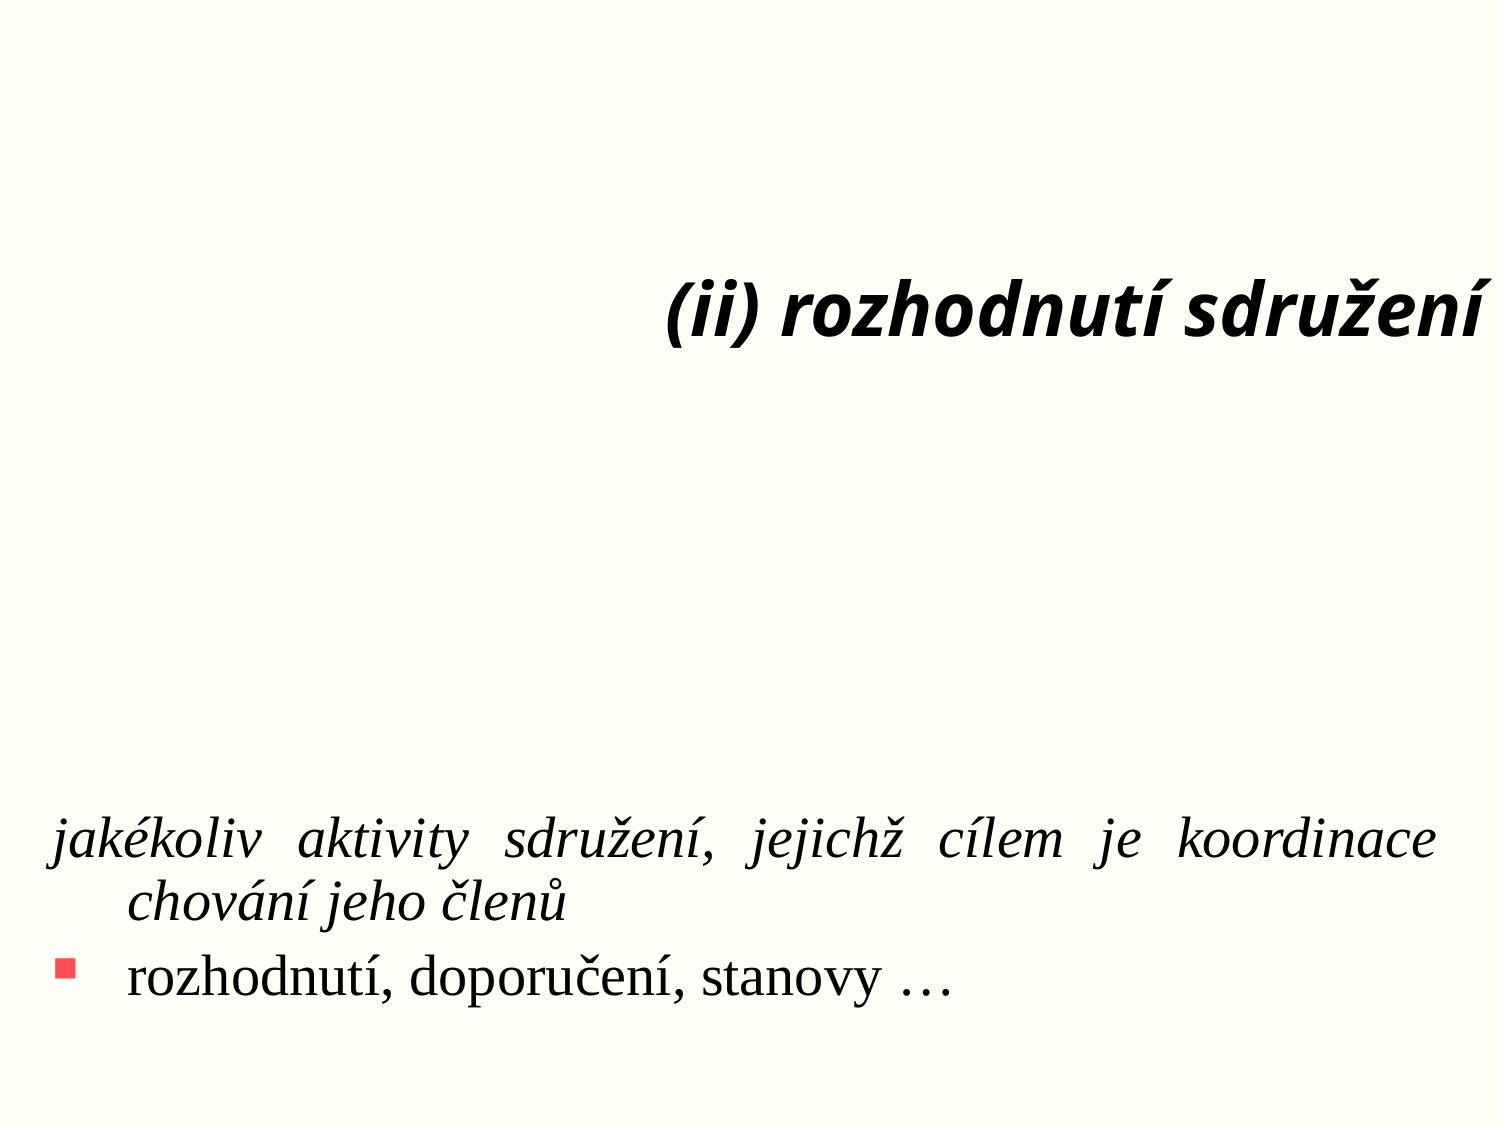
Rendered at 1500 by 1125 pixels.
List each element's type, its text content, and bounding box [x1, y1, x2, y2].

title (ii) rozhodnutí sdružení [225, 249, 1500, 363]
text_box jakékoliv aktivity sdružení, jejichž cílem je koordinace chování jeho členů rozhodnutí, doporučení, stanovy … [37, 799, 1453, 1016]
